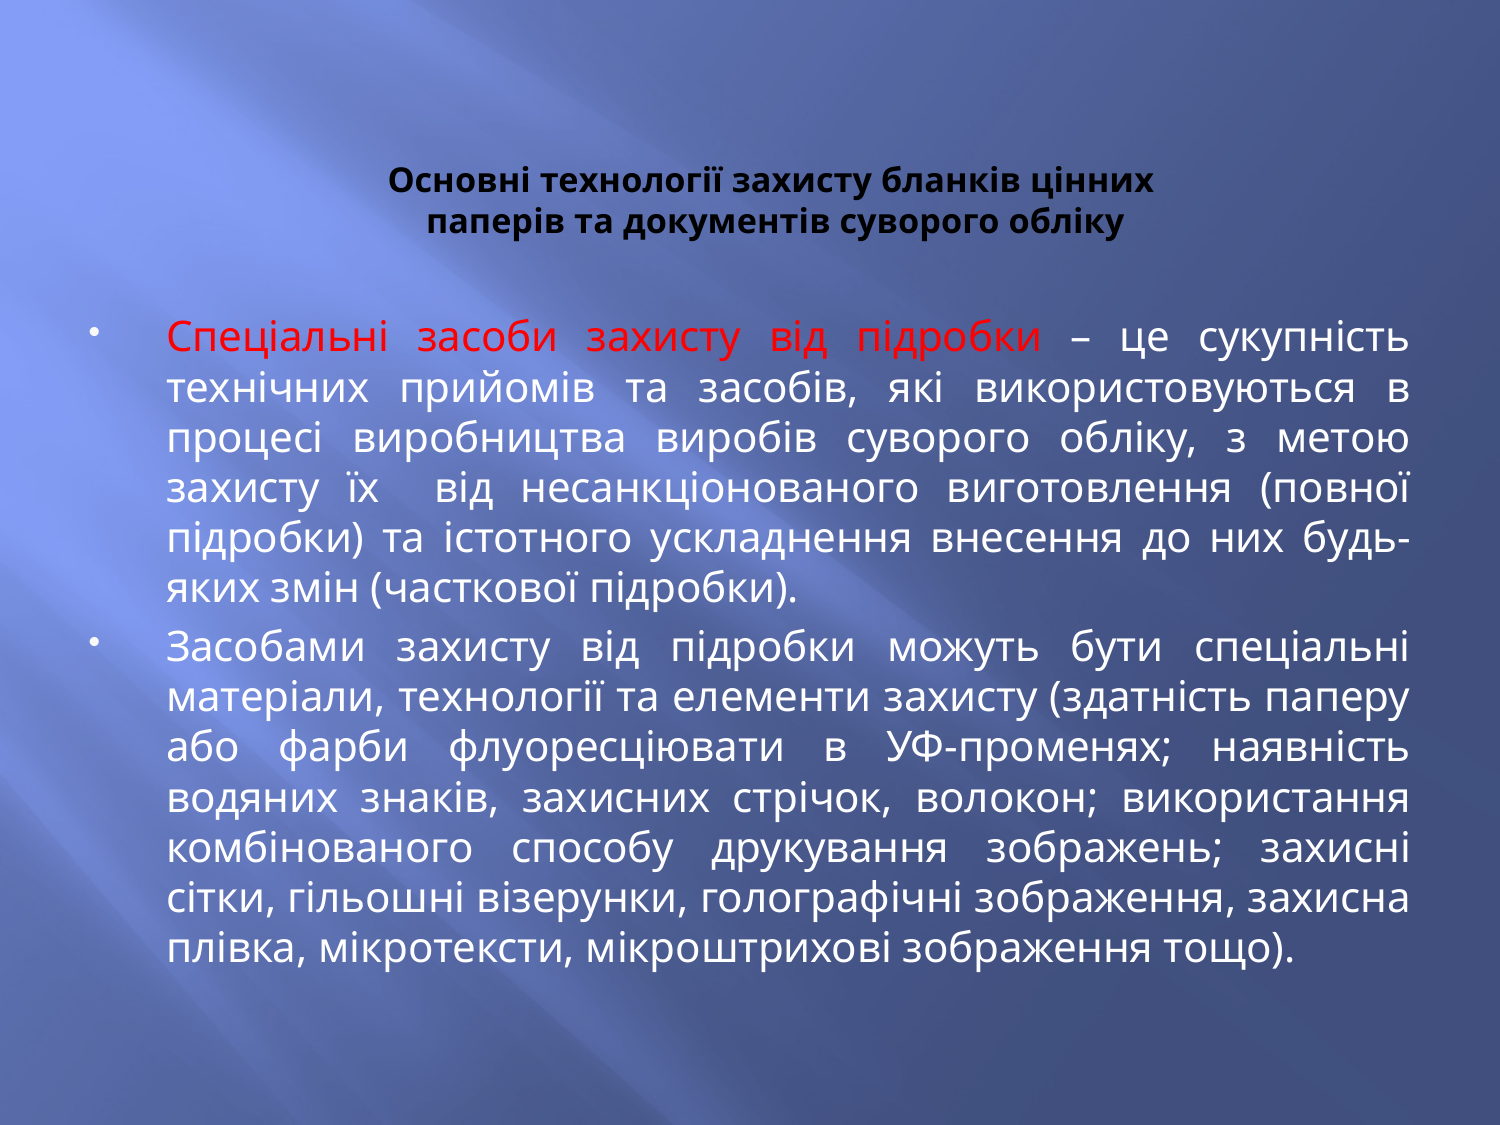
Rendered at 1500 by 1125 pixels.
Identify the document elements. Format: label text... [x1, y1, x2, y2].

list Спеціальні засоби захисту від підробки – це сукупність технічних прийомів та засобів, які використовуються в процесі виробництва виробів суворого обліку, з метою захисту їх від несанкціонованого виготовлення (повної підробки) та істотного ускладнення внесення до них будь-яких змін (часткової підробки). Засобами захисту від підробки можуть бути спеціальні матеріали, технології та елементи захисту (здатність паперу або фарби флуоресціювати в УФ-променях; наявність водяних знаків, захисних стрічок, волокон; використання комбінованого способу друкування зображень; захисні сітки, гільошні візерунки, голографічні зображення, захисна плівка, мікротексти, мікроштрихові зображення тощо). [75, 302, 1425, 1035]
title Основні технології захисту бланків цінних паперів та документів суворого обліку [100, 78, 1451, 303]
